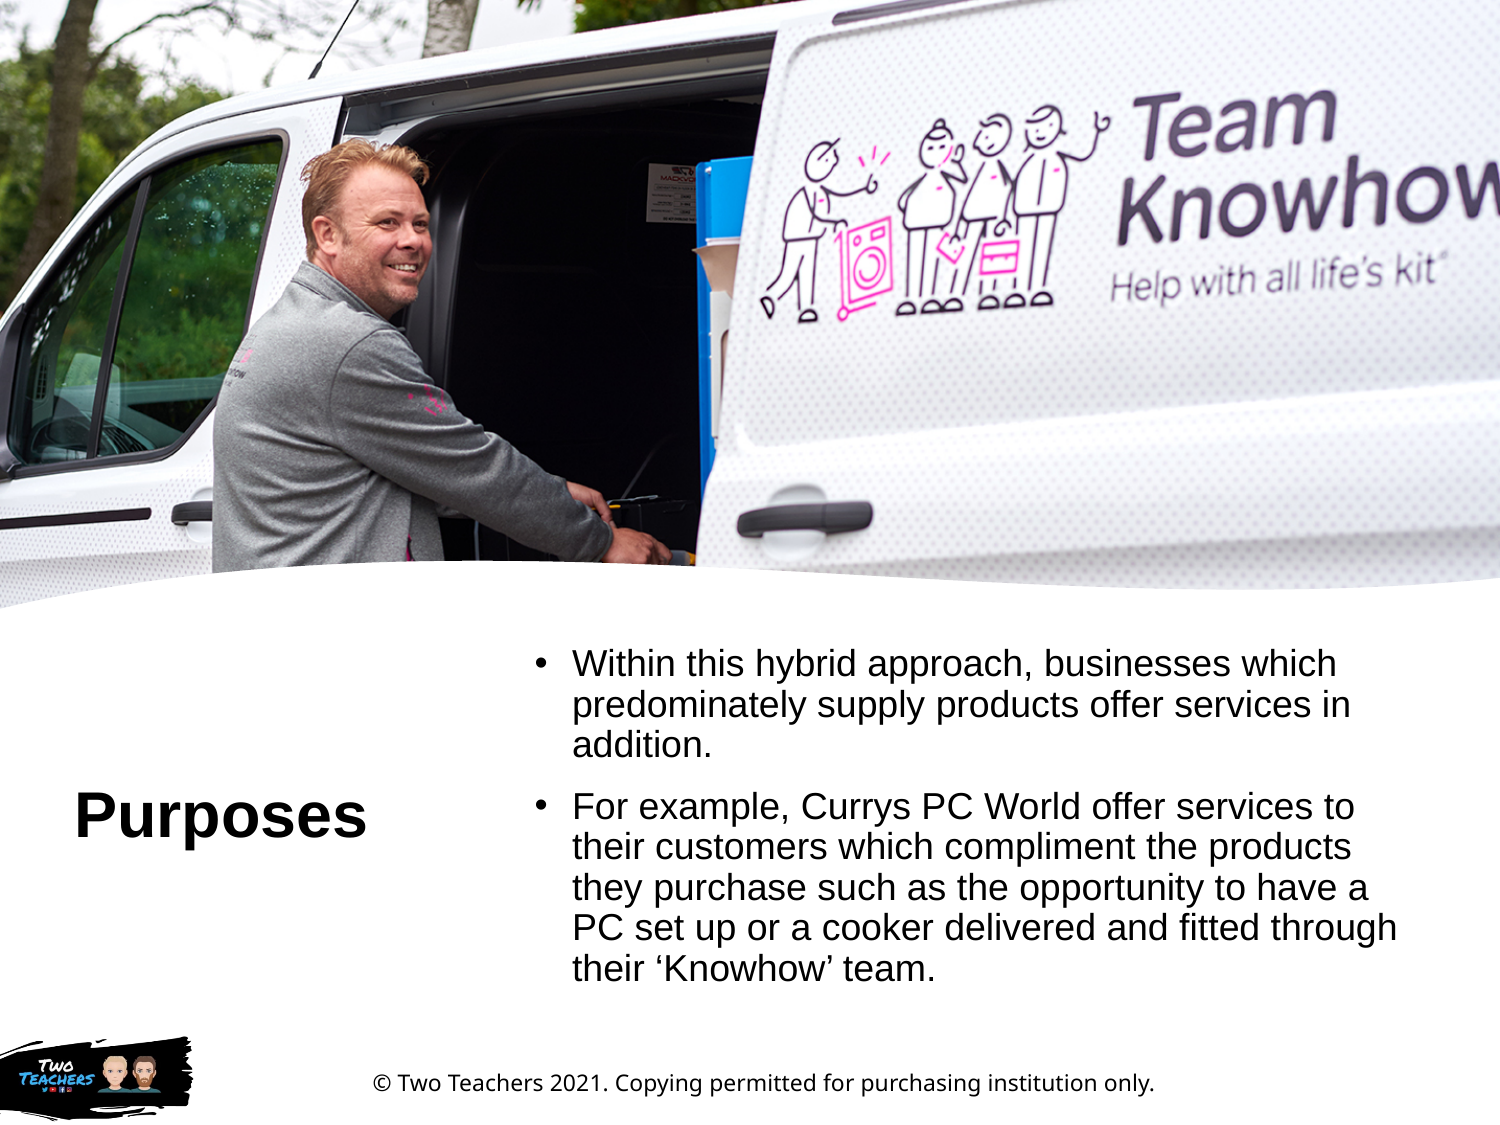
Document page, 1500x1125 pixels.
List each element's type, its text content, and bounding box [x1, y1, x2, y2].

picture [0, 0, 1500, 609]
title Purposes [59, 615, 464, 1018]
list Within this hybrid approach, businesses which predominately supply products offer services in addition. For example, Currys PC World offer services to their customers which compliment the products they purchase such as the opportunity to have a PC set up or a cooker delivered and fitted through their ‘Knowhow’ team. [519, 615, 1441, 1018]
picture [0, 1030, 197, 1125]
